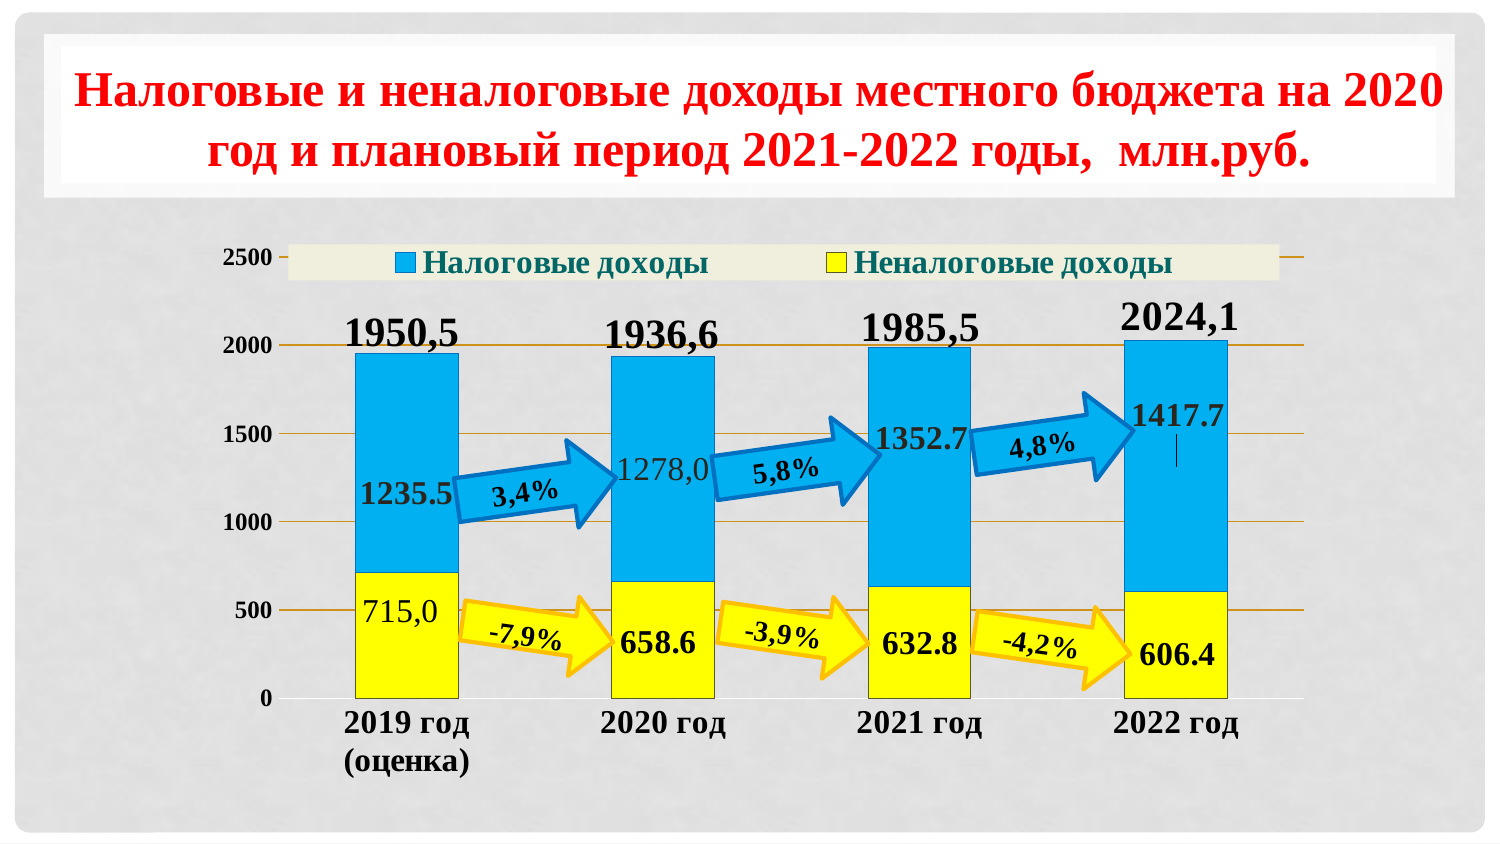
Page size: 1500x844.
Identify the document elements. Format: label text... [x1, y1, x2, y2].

chart [182, 220, 1306, 813]
text_box Налоговые и неналоговые доходы местного бюджета на 2020 год и плановый период 2021-2022 годы, млн.руб. [53, 49, 1466, 185]
